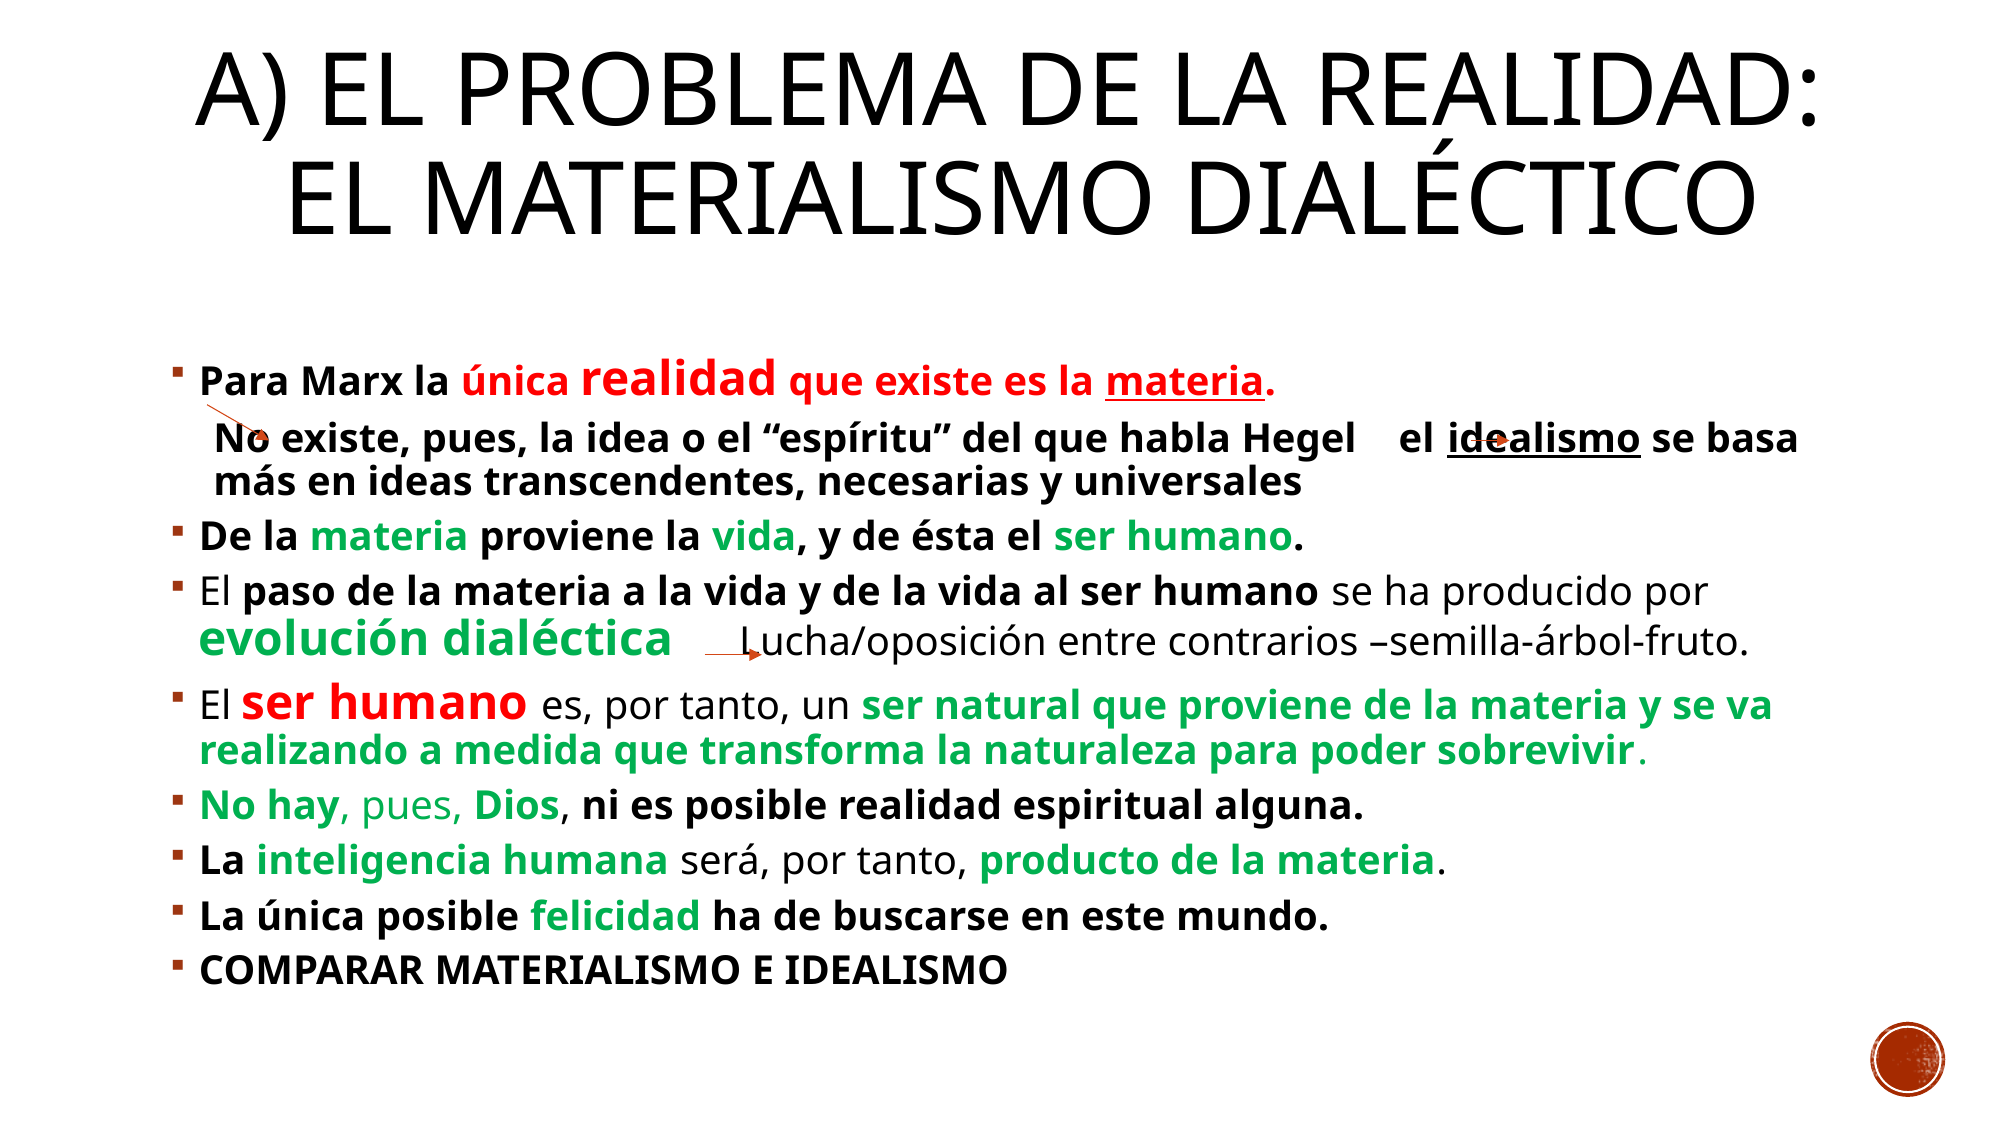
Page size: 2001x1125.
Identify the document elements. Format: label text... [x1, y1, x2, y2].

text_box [209, 407, 268, 438]
list Para Marx la única realidad que existe es la materia. No existe, pues, la idea o el “espíritu” del que habla Hegel el idealismo se basa más en ideas transcendentes, necesarias y universales De la materia proviene la vida, y de ésta el ser humano. El paso de la materia a la vida y de la vida al ser humano se ha producido por evolución dialéctica Lucha/oposición entre contrarios –semilla-árbol-fruto. El ser humano es, por tanto, un ser natural que proviene de la materia y se va realizando a medida que transforma la naturaleza para poder sobrevivir. No hay, pues, Dios, ni es posible realidad espiritual alguna. La inteligencia humana será, por tanto, producto de la materia. La única posible felicidad ha de buscarse en este mundo. COMPARAR MATERIALISMO E IDEALISMO [111, 290, 1826, 1073]
title A) El problema de la realidad: el materialismo dialéctico [175, 23, 1869, 272]
